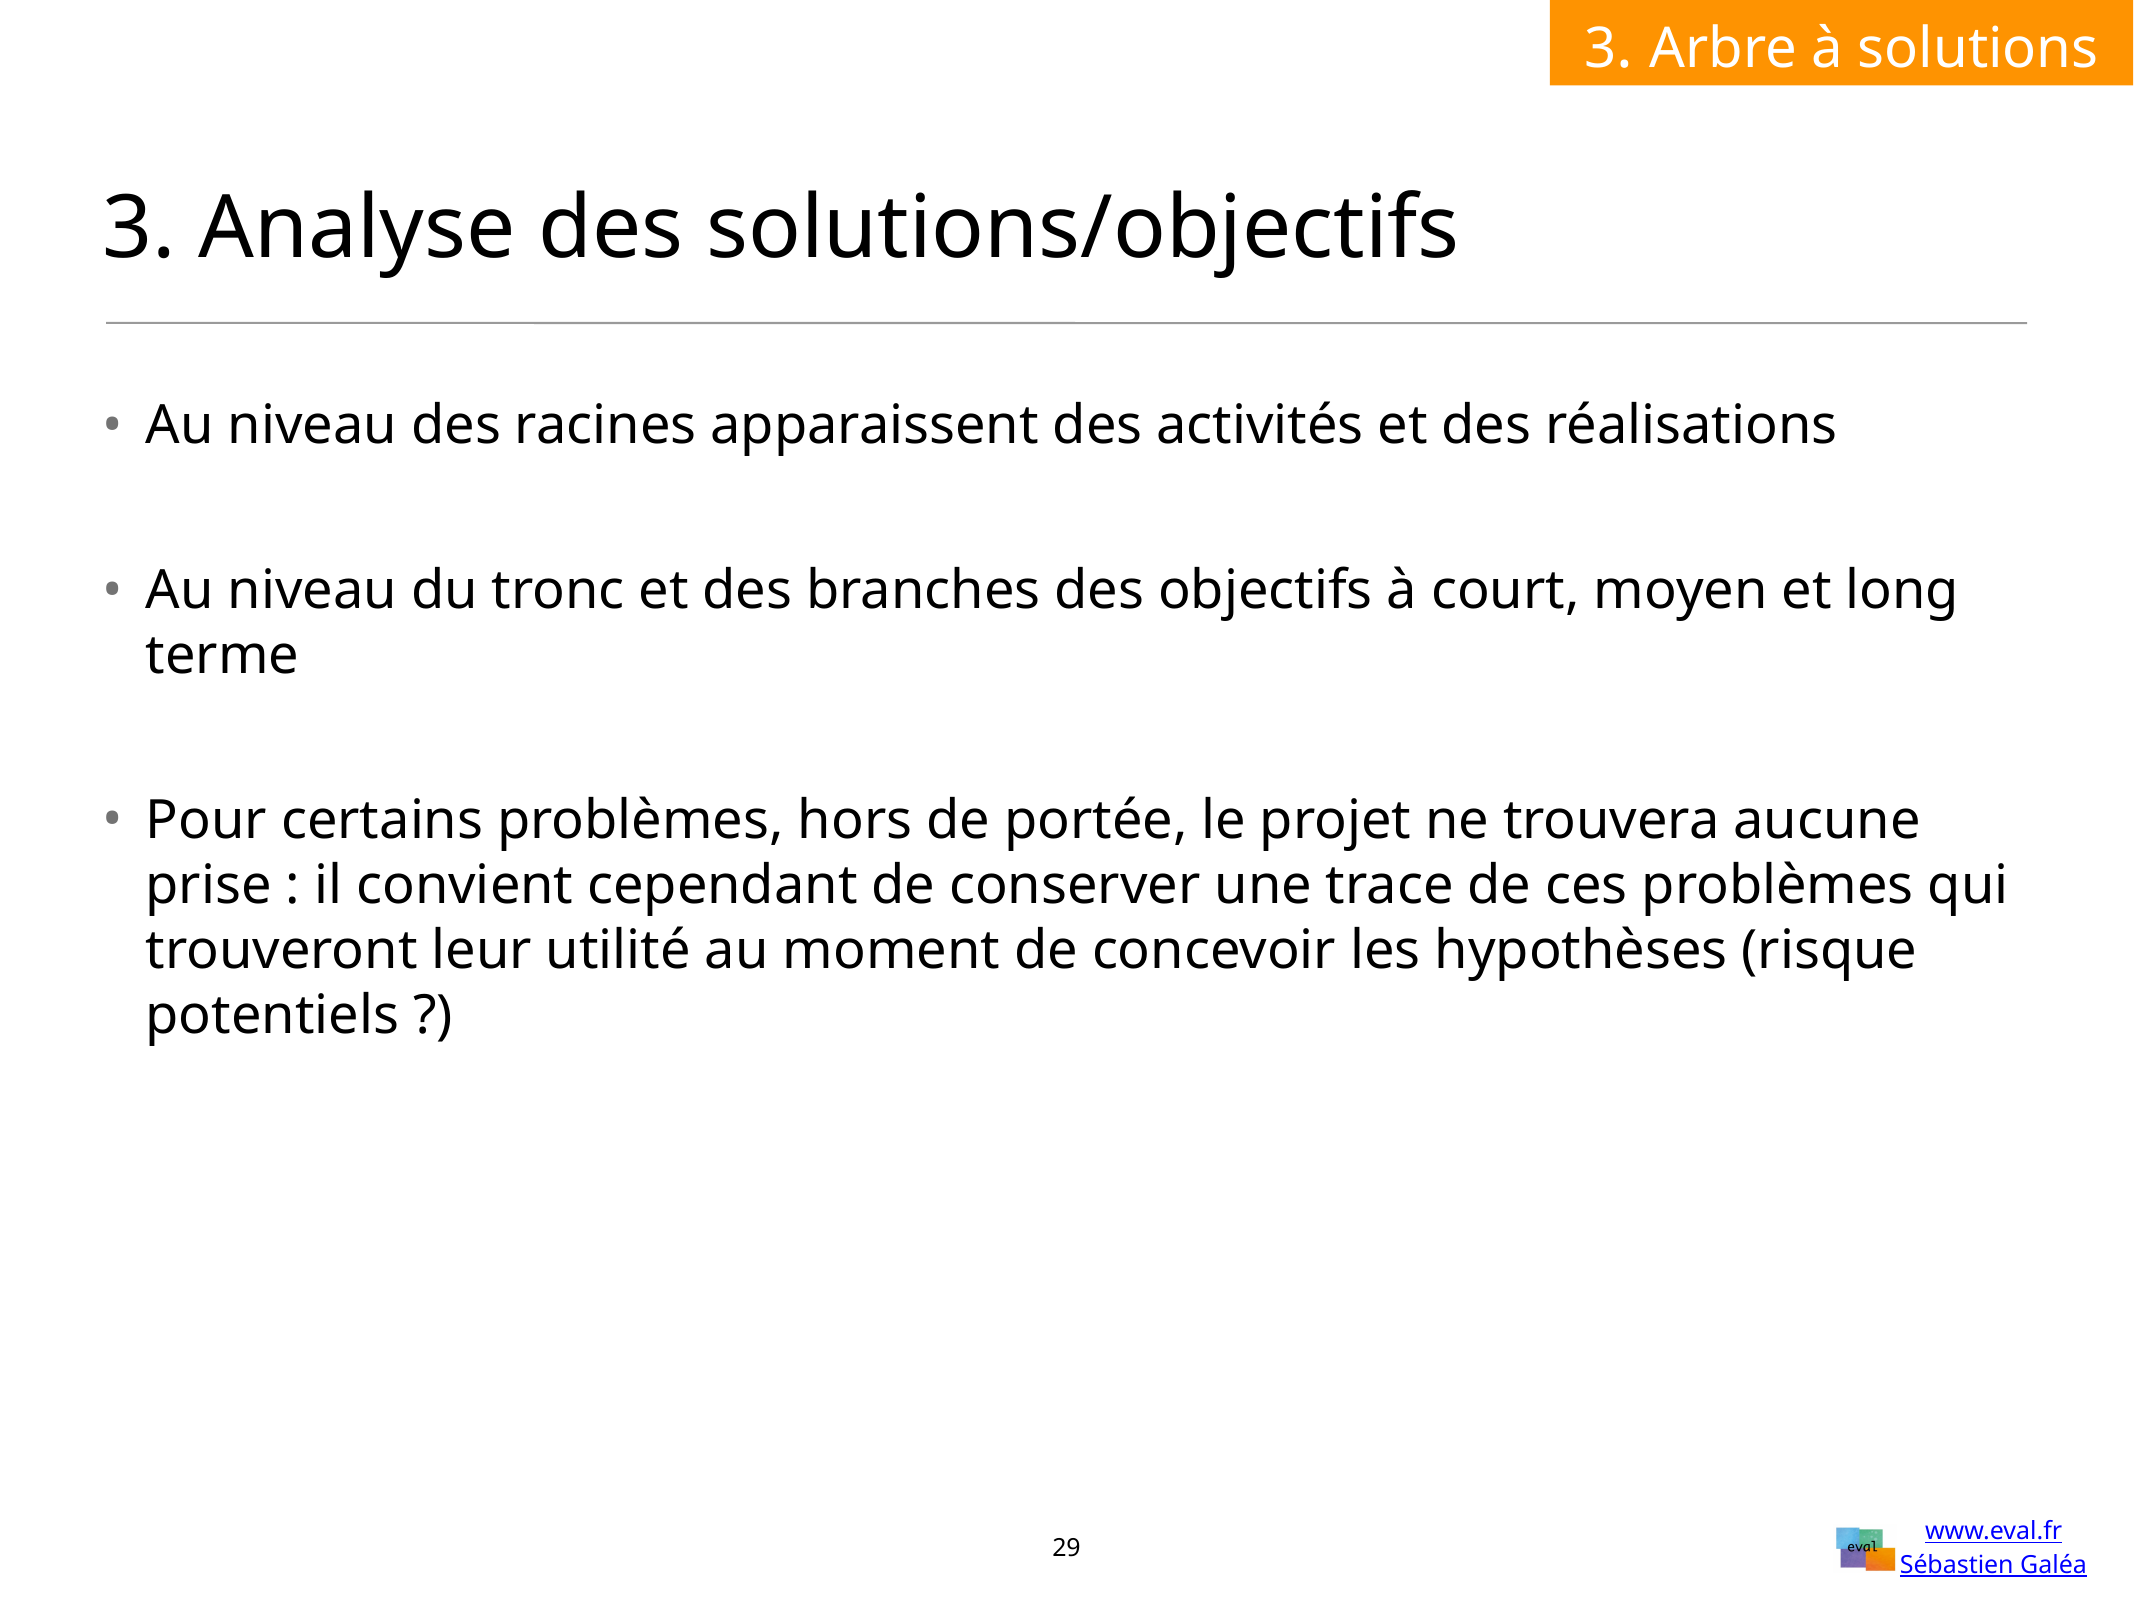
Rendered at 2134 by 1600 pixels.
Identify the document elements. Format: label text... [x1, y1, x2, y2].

slide_number 29 [1042, 1522, 1091, 1571]
list Au niveau des racines apparaissent des activités et des réalisations Au niveau du tronc et des branches des objectifs à court, moyen et long terme Pour certains problèmes, hors de portée, le projet ne trouvera aucune prise : il convient cependant de conserver une trace de ces problèmes qui trouveront leur utilité au moment de concevoir les hypothèses (risque potentiels ?) [93, 380, 2069, 1287]
text_box www.eval.fr Sébastien Galéa [1891, 1506, 2096, 1591]
picture [1832, 1524, 1897, 1573]
title 3. Analyse des solutions/objectifs [93, 0, 2041, 284]
text_box 3. Arbre à solutions [1549, 0, 2134, 86]
